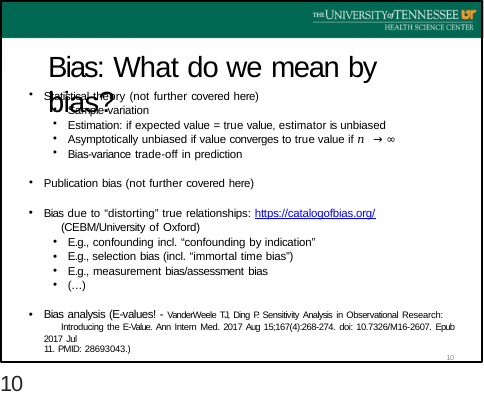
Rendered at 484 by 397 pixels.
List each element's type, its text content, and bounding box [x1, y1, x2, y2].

text_box [1, 1, 483, 362]
picture [0, 0, 484, 363]
text_box 10 [0, 367, 25, 396]
